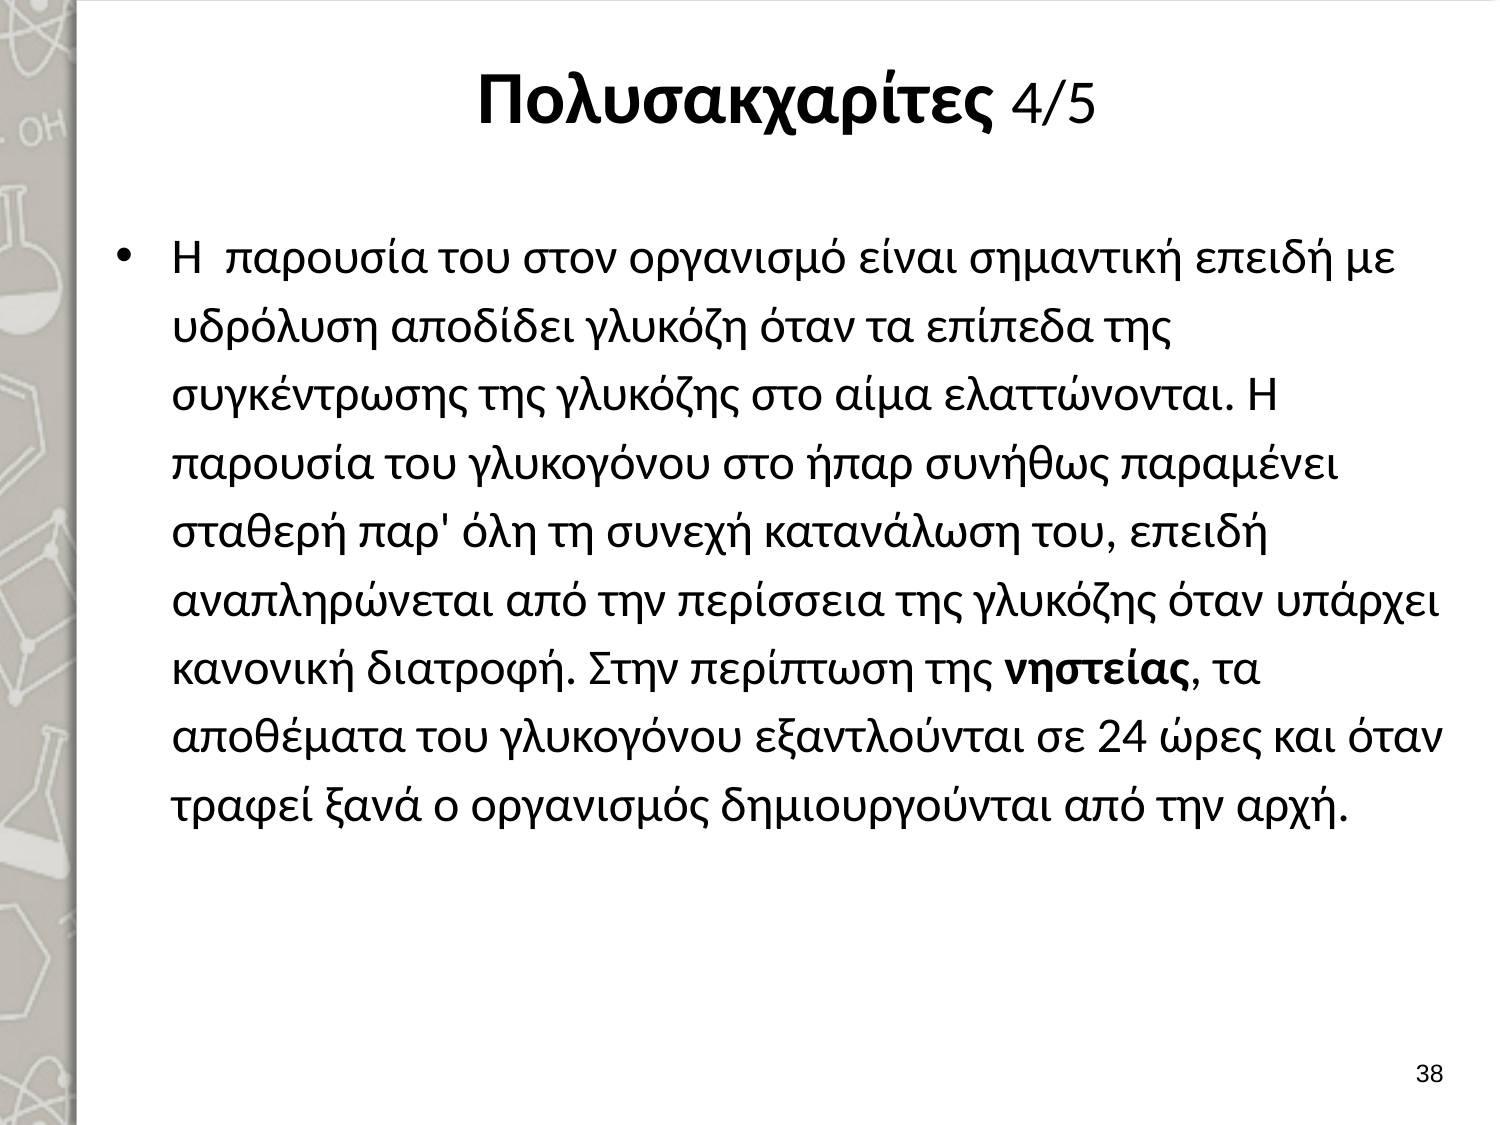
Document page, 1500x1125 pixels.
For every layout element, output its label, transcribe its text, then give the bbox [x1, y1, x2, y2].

title Πολυσακχαρίτες 4/5 [76, 19, 1500, 169]
slide_number 37 [1108, 1042, 1459, 1103]
list Η παρουσία του στον οργανισμό είναι σημαντική επειδή με υδρόλυση αποδίδει γλυκόζη όταν τα επίπεδα της συγκέντρωσης της γλυκόζης στο αίμα ελαττώνονται. Η παρουσία του γλυκογόνου στο ήπαρ συνήθως παραμένει σταθερή παρ' όλη τη συνεχή κατανάλωση του, επειδή αναπληρώνεται από την περίσσεια της γλυκόζης όταν υπάρχει κανονική διατροφή. Στην περίπτωση της νηστείας, τα αποθέματα του γλυκογόνου εξαντλούνται σε 24 ώρες και όταν τραφεί ξανά ο οργανισμός δημιουργούνται από την αρχή. [100, 208, 1471, 1024]
